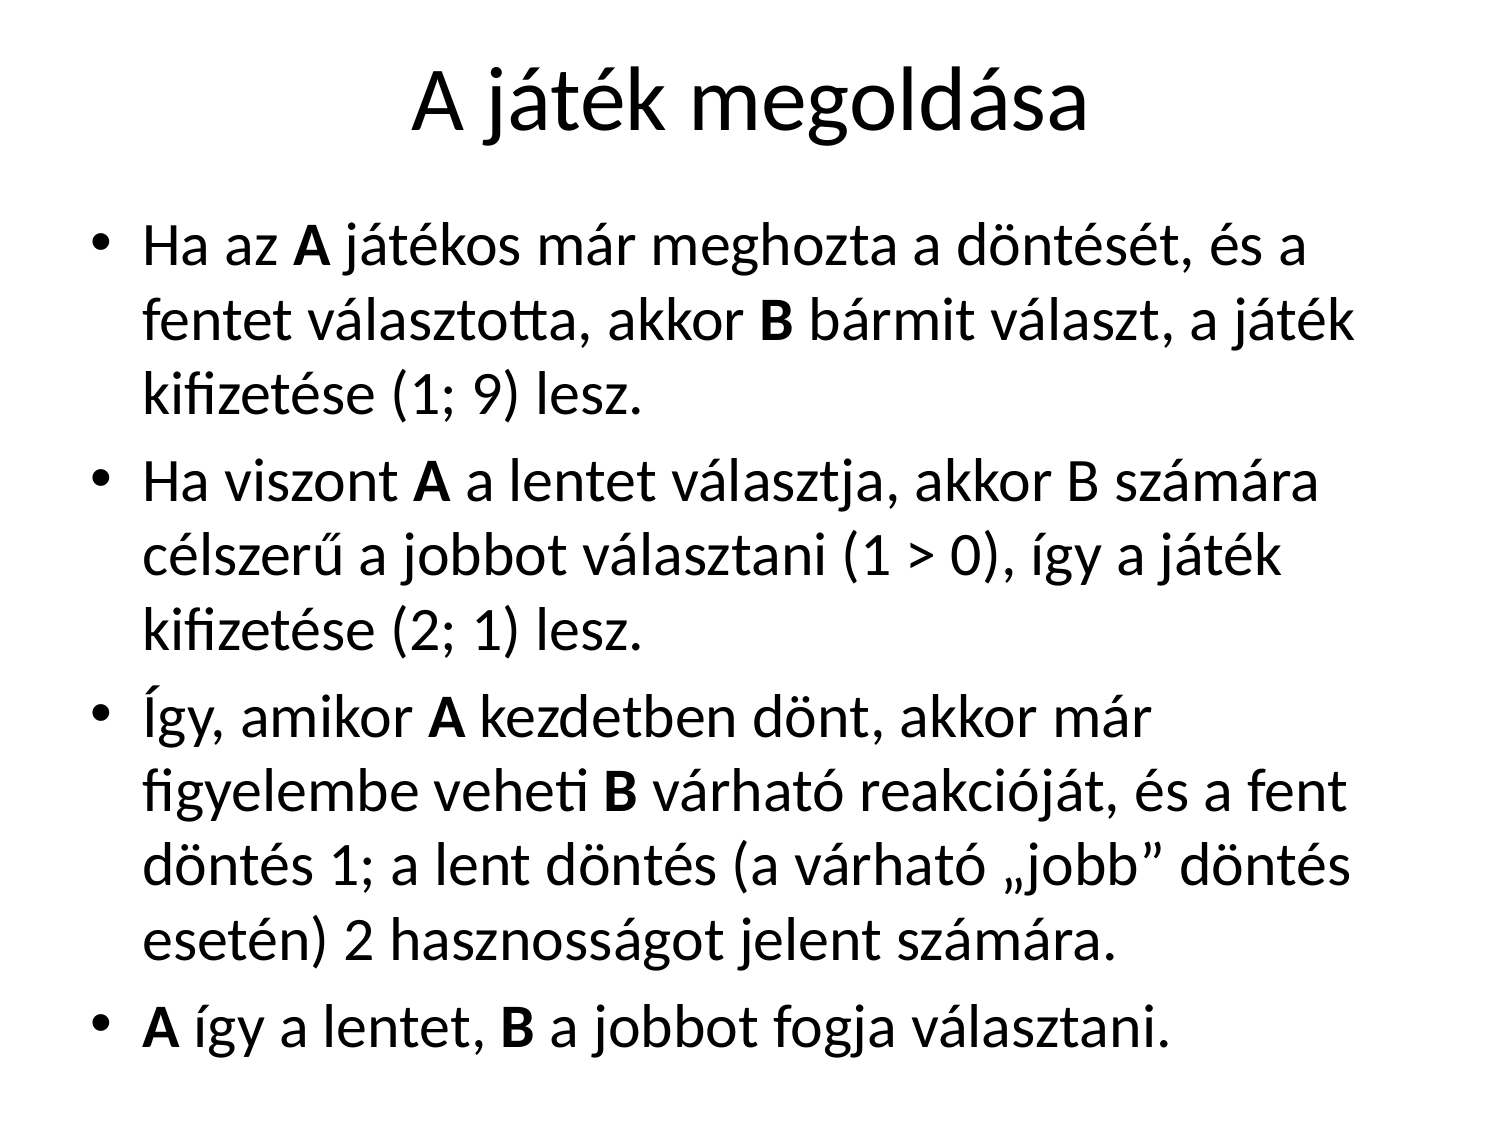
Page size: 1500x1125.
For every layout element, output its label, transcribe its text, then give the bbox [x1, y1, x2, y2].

title A játék megoldása [76, 0, 1427, 188]
list Ha az A játékos már meghozta a döntését, és a fentet választotta, akkor B bármit választ, a játék kifizetése (1; 9) lesz. Ha viszont A a lentet választja, akkor B számára célszerű a jobbot választani (1 > 0), így a játék kifizetése (2; 1) lesz. Így, amikor A kezdetben dönt, akkor már figyelembe veheti B várható reakcióját, és a fent döntés 1; a lent döntés (a várható „jobb” döntés esetén) 2 hasznosságot jelent számára. A így a lentet, B a jobbot fogja választani. [75, 196, 1425, 1071]
